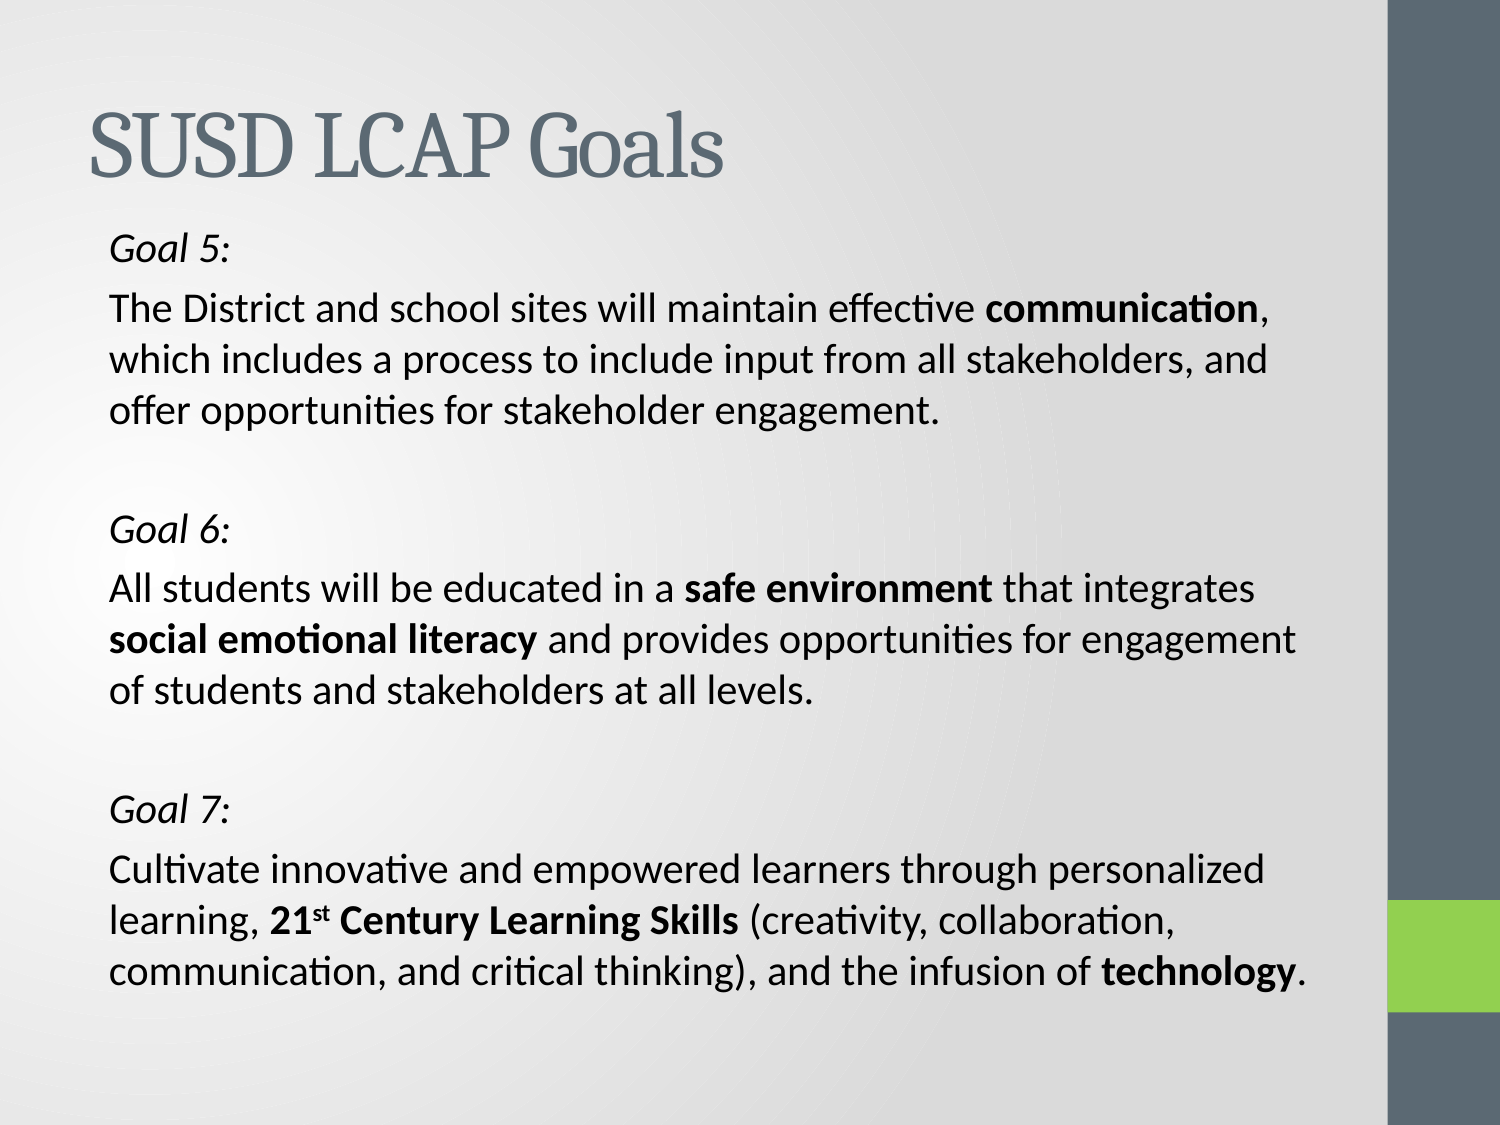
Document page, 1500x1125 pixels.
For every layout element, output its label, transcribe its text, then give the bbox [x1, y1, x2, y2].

title SUSD LCAP Goals [75, 45, 1325, 212]
list Goal 5: The District and school sites will maintain effective communication, which includes a process to include input from all stakeholders, and offer opportunities for stakeholder engagement. Goal 6: All students will be educated in a safe environment that integrates social emotional literacy and provides opportunities for engagement of students and stakeholders at all levels. Goal 7: Cultivate innovative and empowered learners through personalized learning, 21st Century Learning Skills (creativity, collaboration, communication, and critical thinking), and the infusion of technology. [75, 212, 1325, 1050]
